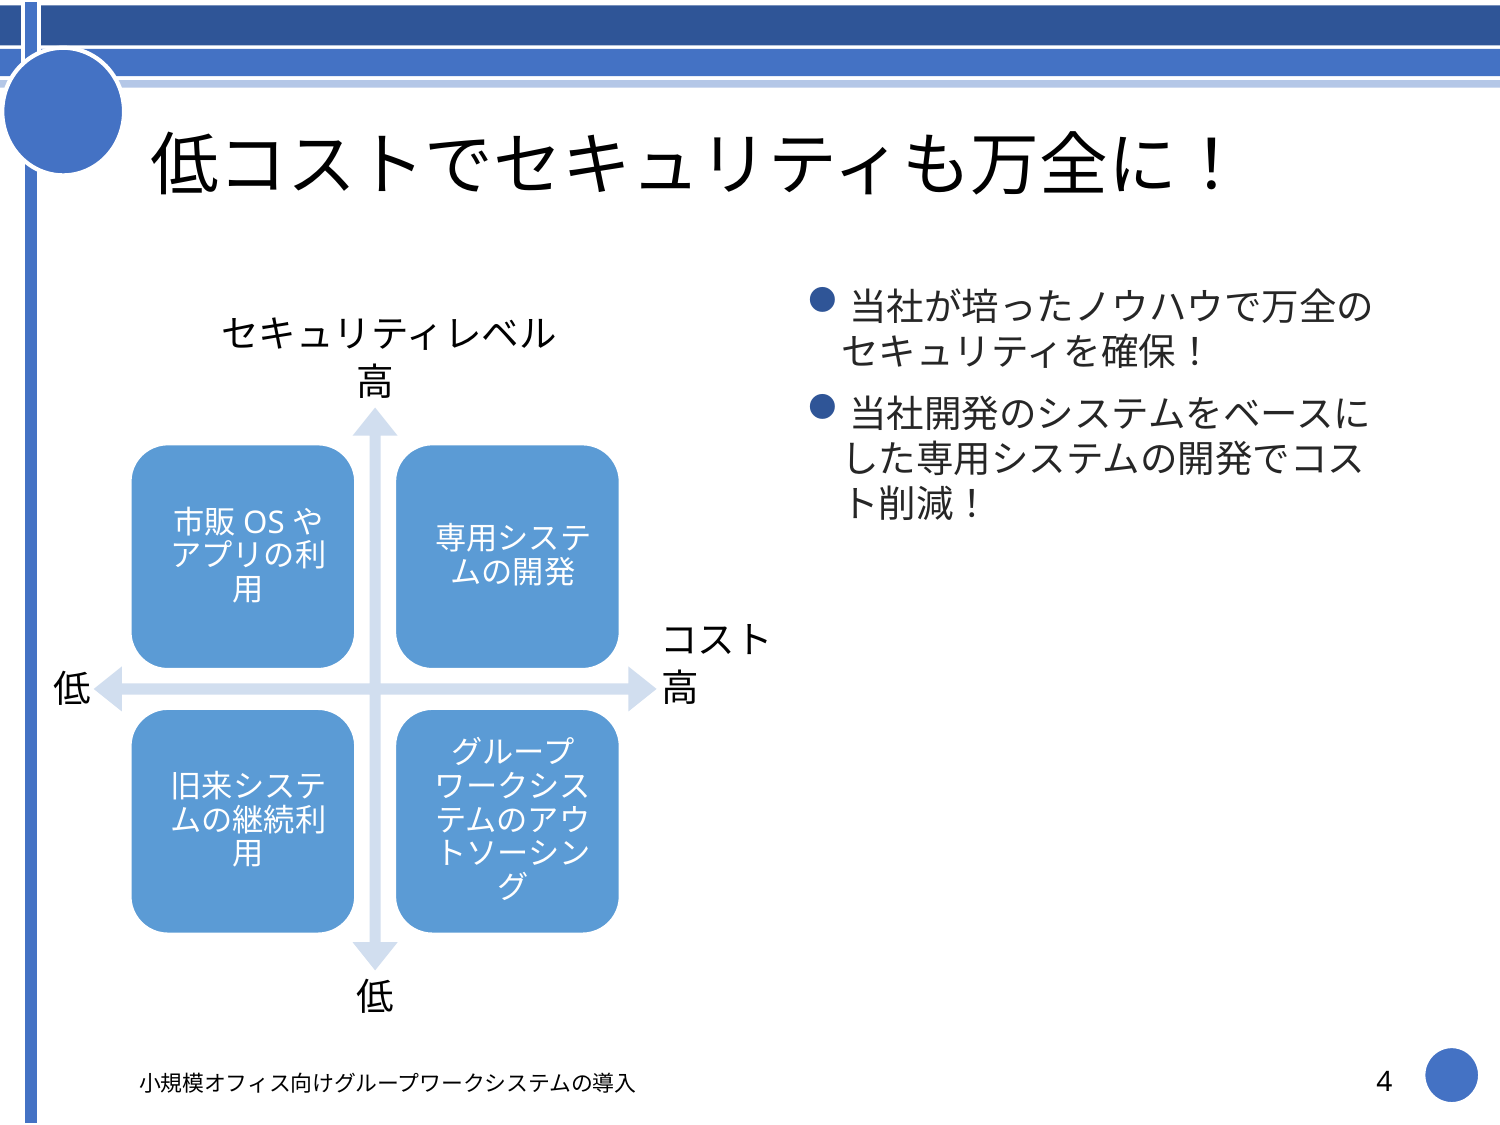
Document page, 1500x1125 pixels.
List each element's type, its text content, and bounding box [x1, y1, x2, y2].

title 低コストでセキュリティも万全に！ [135, 43, 1373, 282]
text_box セキュリティレベル [206, 302, 572, 363]
text_box 高 [341, 350, 410, 407]
footer 小規模オフィス向けグループワークシステムの導入 [124, 1059, 992, 1106]
text_box コスト [721, 608, 788, 669]
text_box 低 [341, 971, 410, 1026]
list 当社が培ったノウハウで万全のセキュリティを確保！ 当社開発のシステムをベースにした専用システムの開発でコスト削減！ [791, 275, 1408, 988]
slide_number 4 [1318, 1059, 1408, 1106]
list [29, 407, 721, 971]
